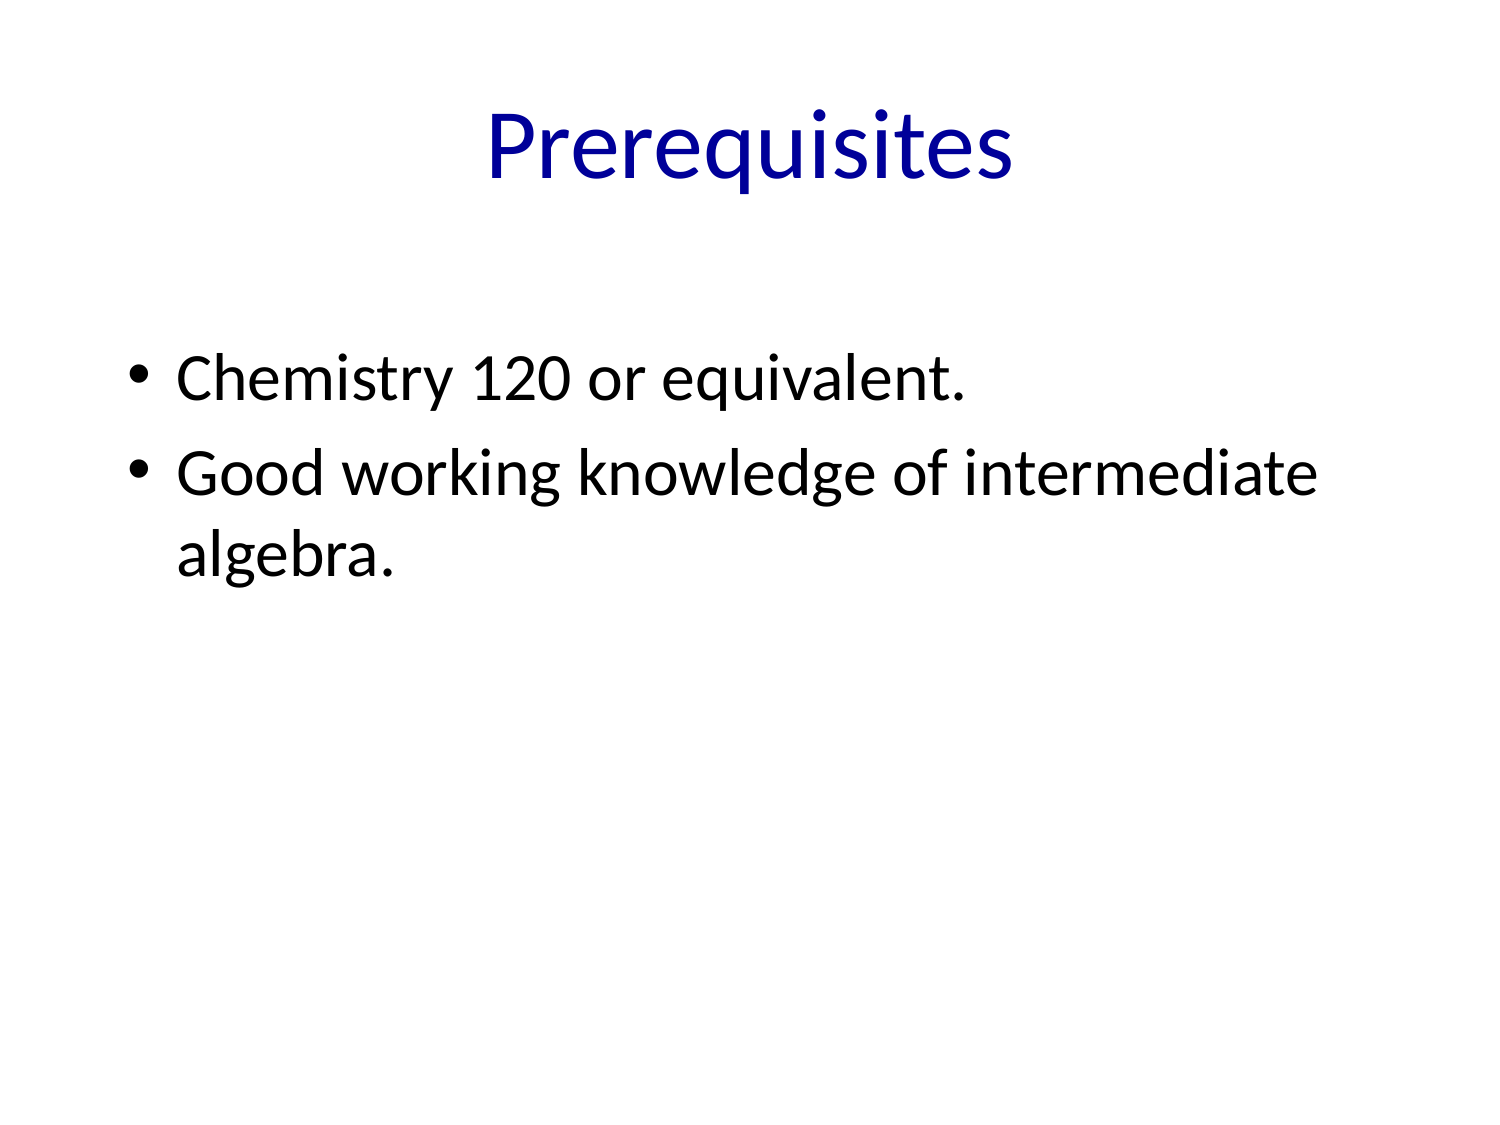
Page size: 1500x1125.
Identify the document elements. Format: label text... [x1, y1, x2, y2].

title Prerequisites [74, 44, 1426, 233]
list Chemistry 120 or equivalent. Good working knowledge of intermediate algebra. [112, 324, 1388, 601]
